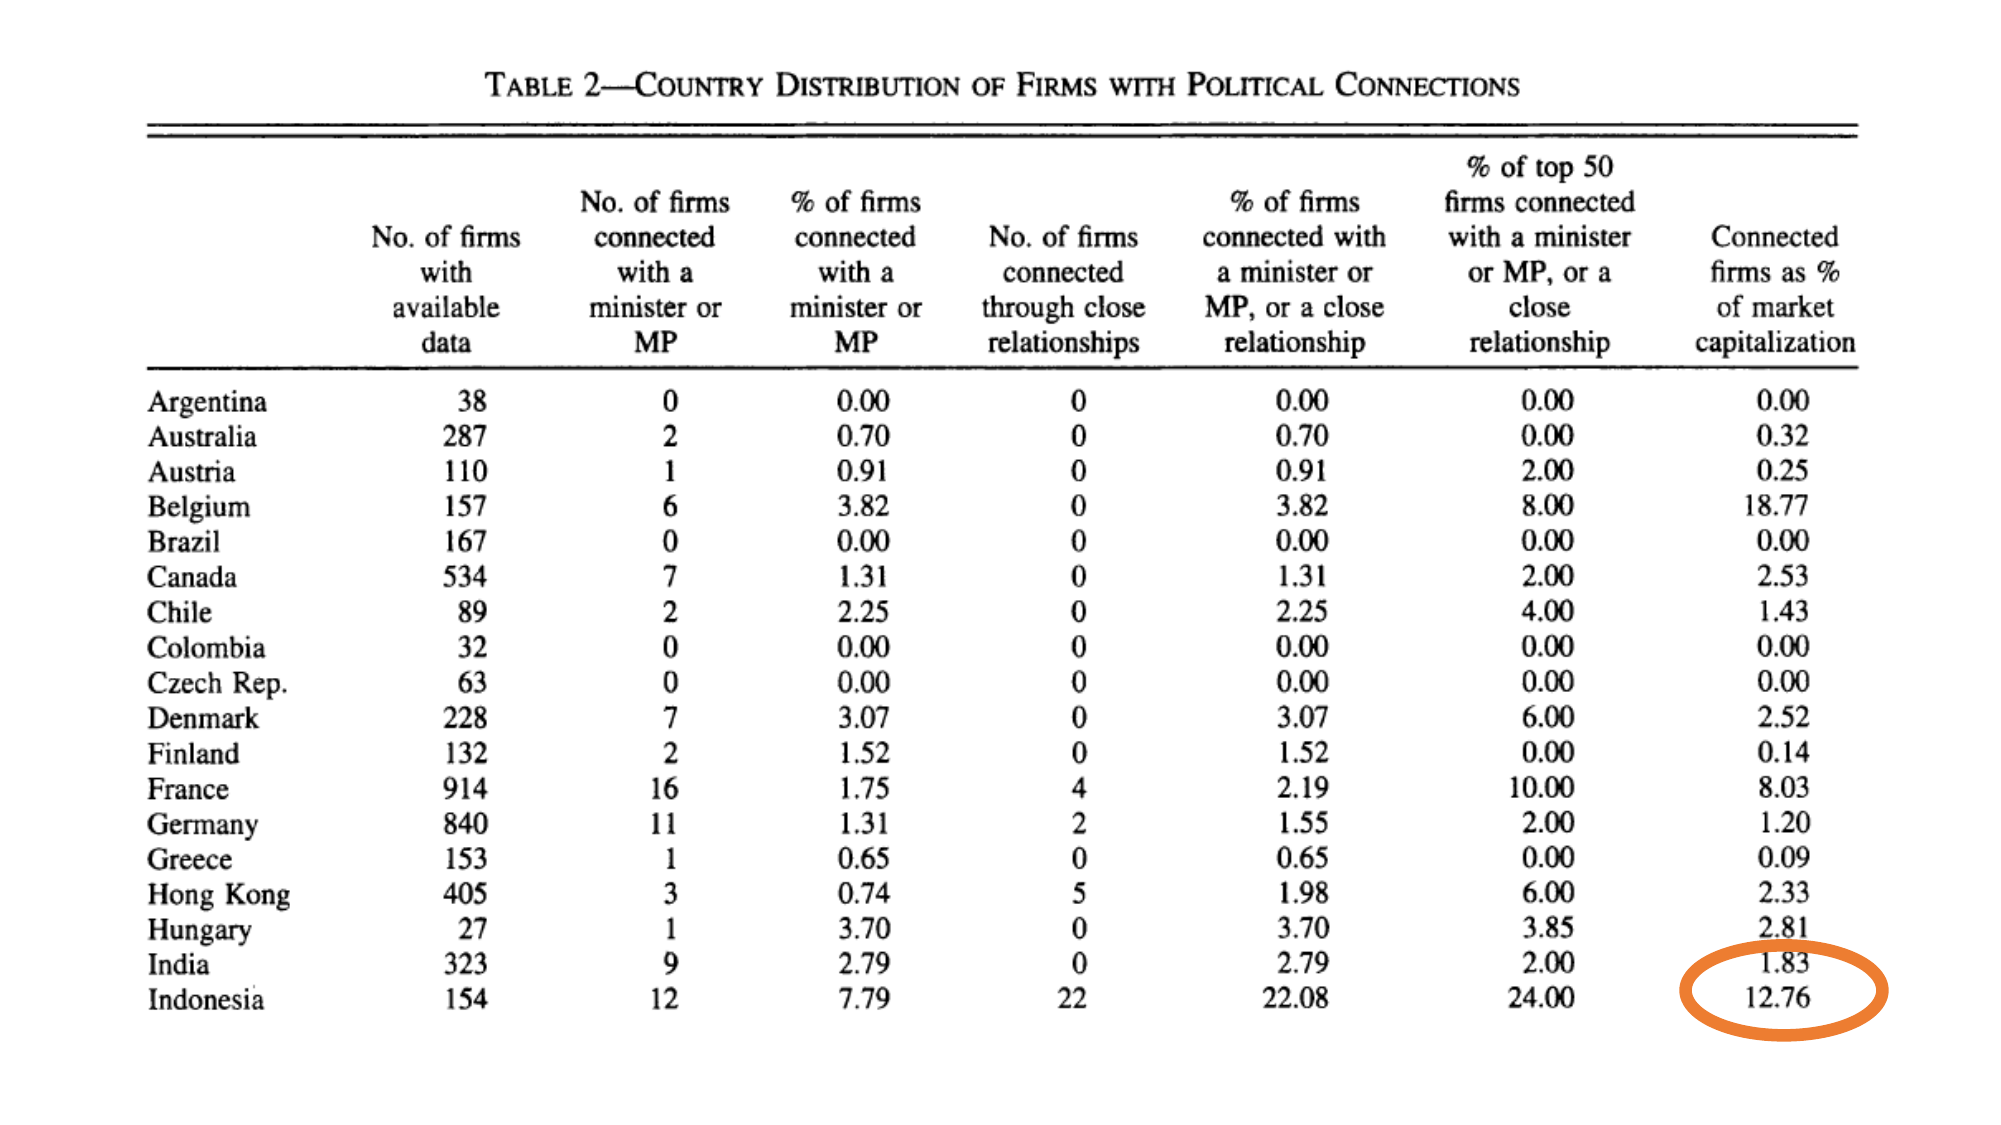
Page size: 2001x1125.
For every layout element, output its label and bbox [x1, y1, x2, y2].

picture [136, 59, 1864, 1014]
text_box [1698, 962, 1884, 1037]
